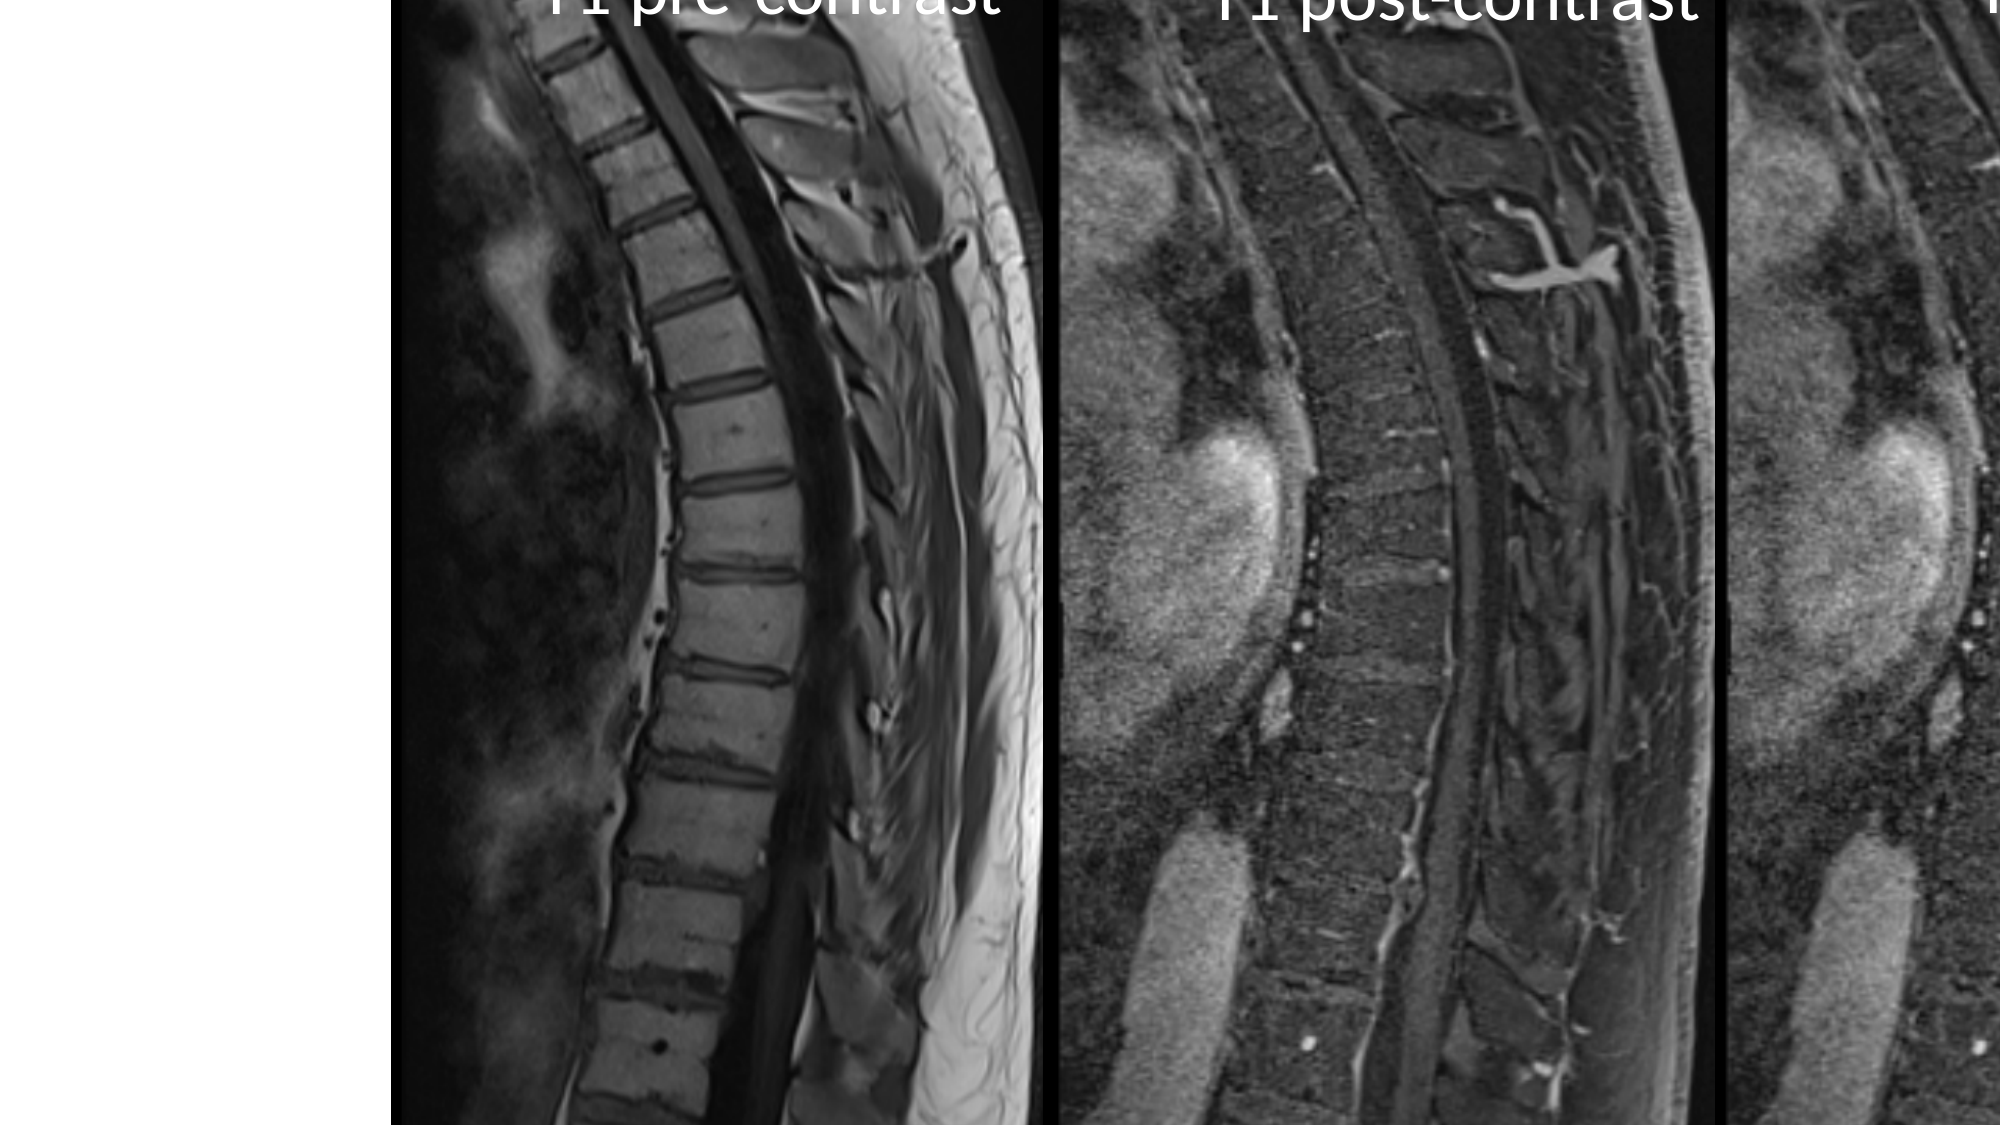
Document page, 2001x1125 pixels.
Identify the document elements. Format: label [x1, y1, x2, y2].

picture [391, 0, 2000, 1125]
